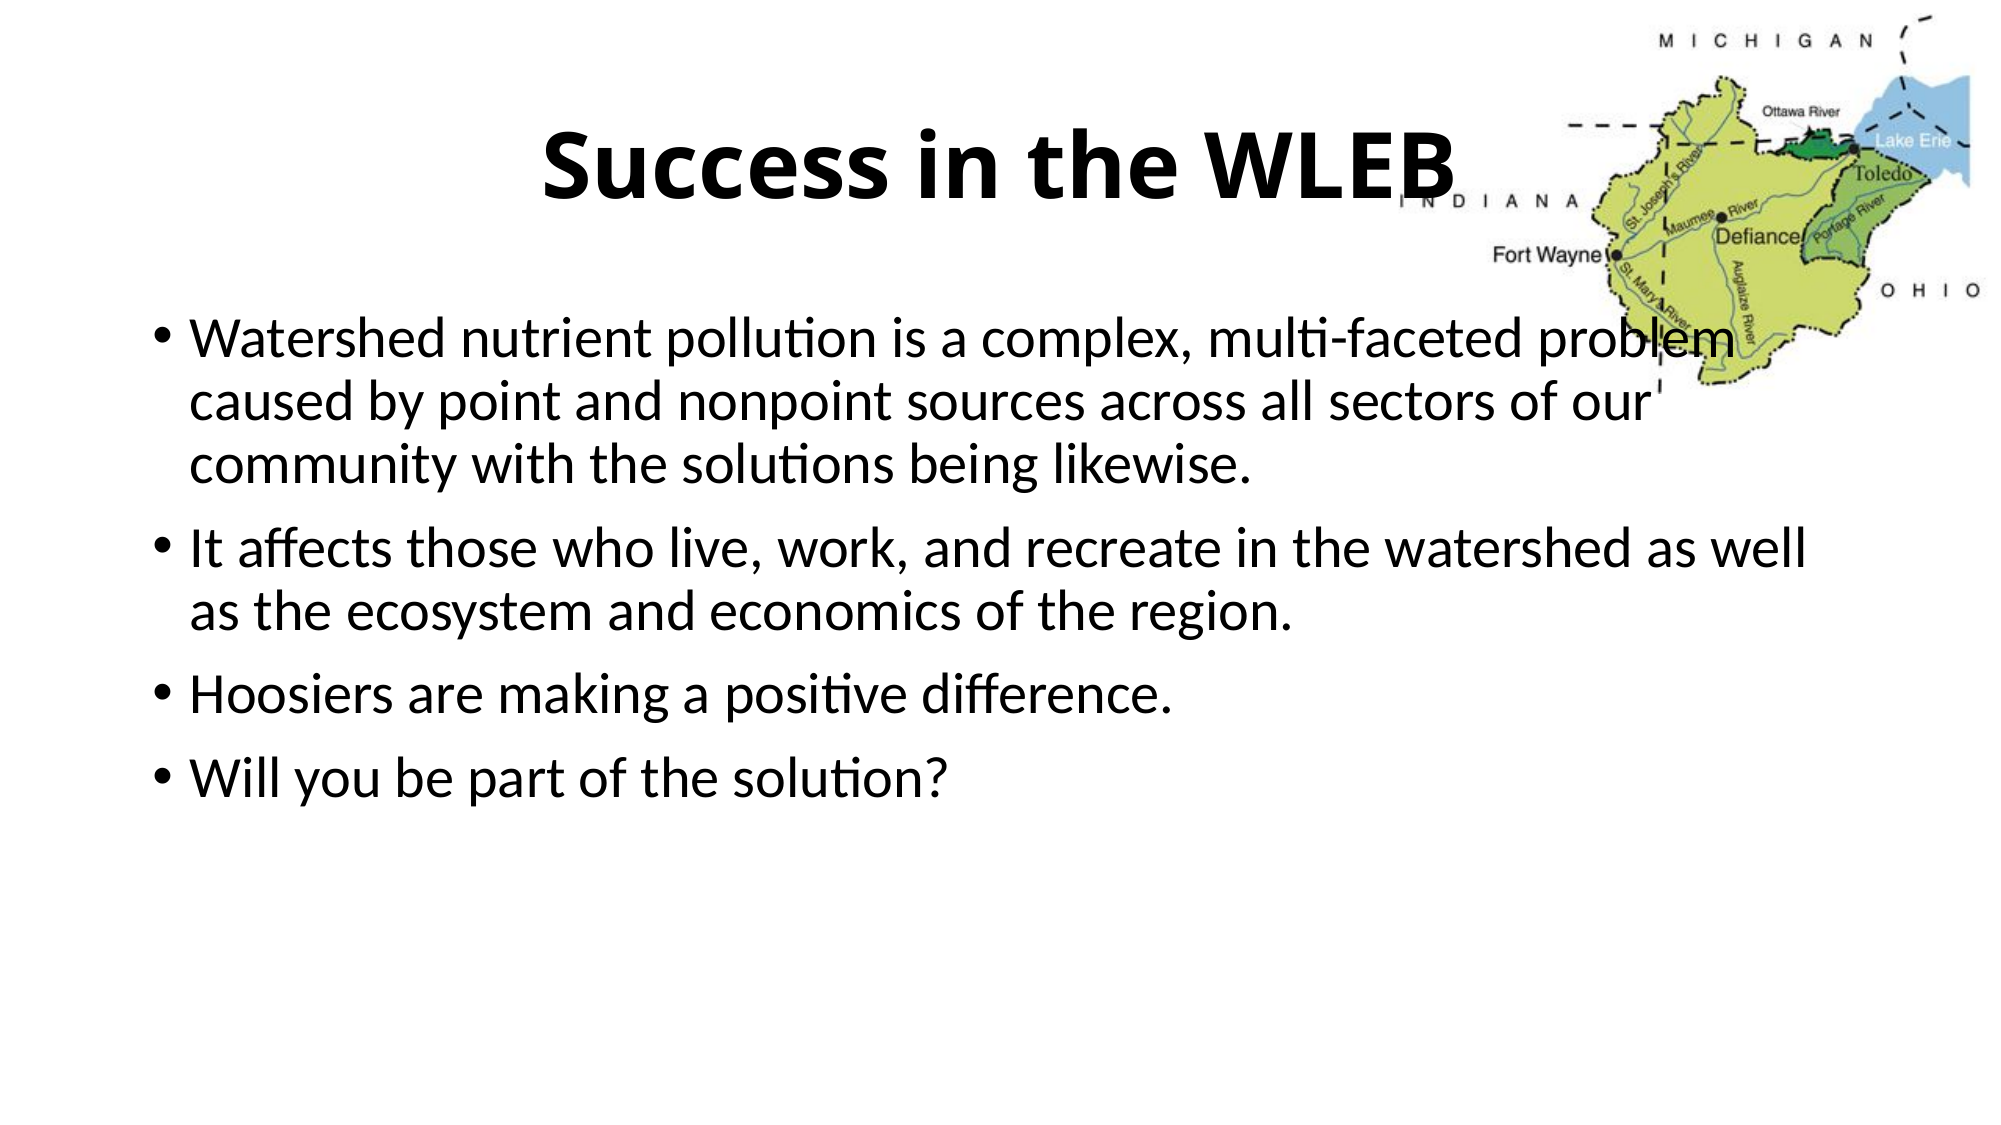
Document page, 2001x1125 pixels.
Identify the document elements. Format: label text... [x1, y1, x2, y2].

list Watershed nutrient pollution is a complex, multi-faceted problem caused by point and nonpoint sources across all sectors of our community with the solutions being likewise. It affects those who live, work, and recreate in the watershed as well as the ecosystem and economics of the region. Hoosiers are making a positive difference. Will you be part of the solution? [137, 299, 1863, 1014]
picture [1374, 13, 2000, 394]
title Success in the WLEB [137, 59, 1374, 278]
